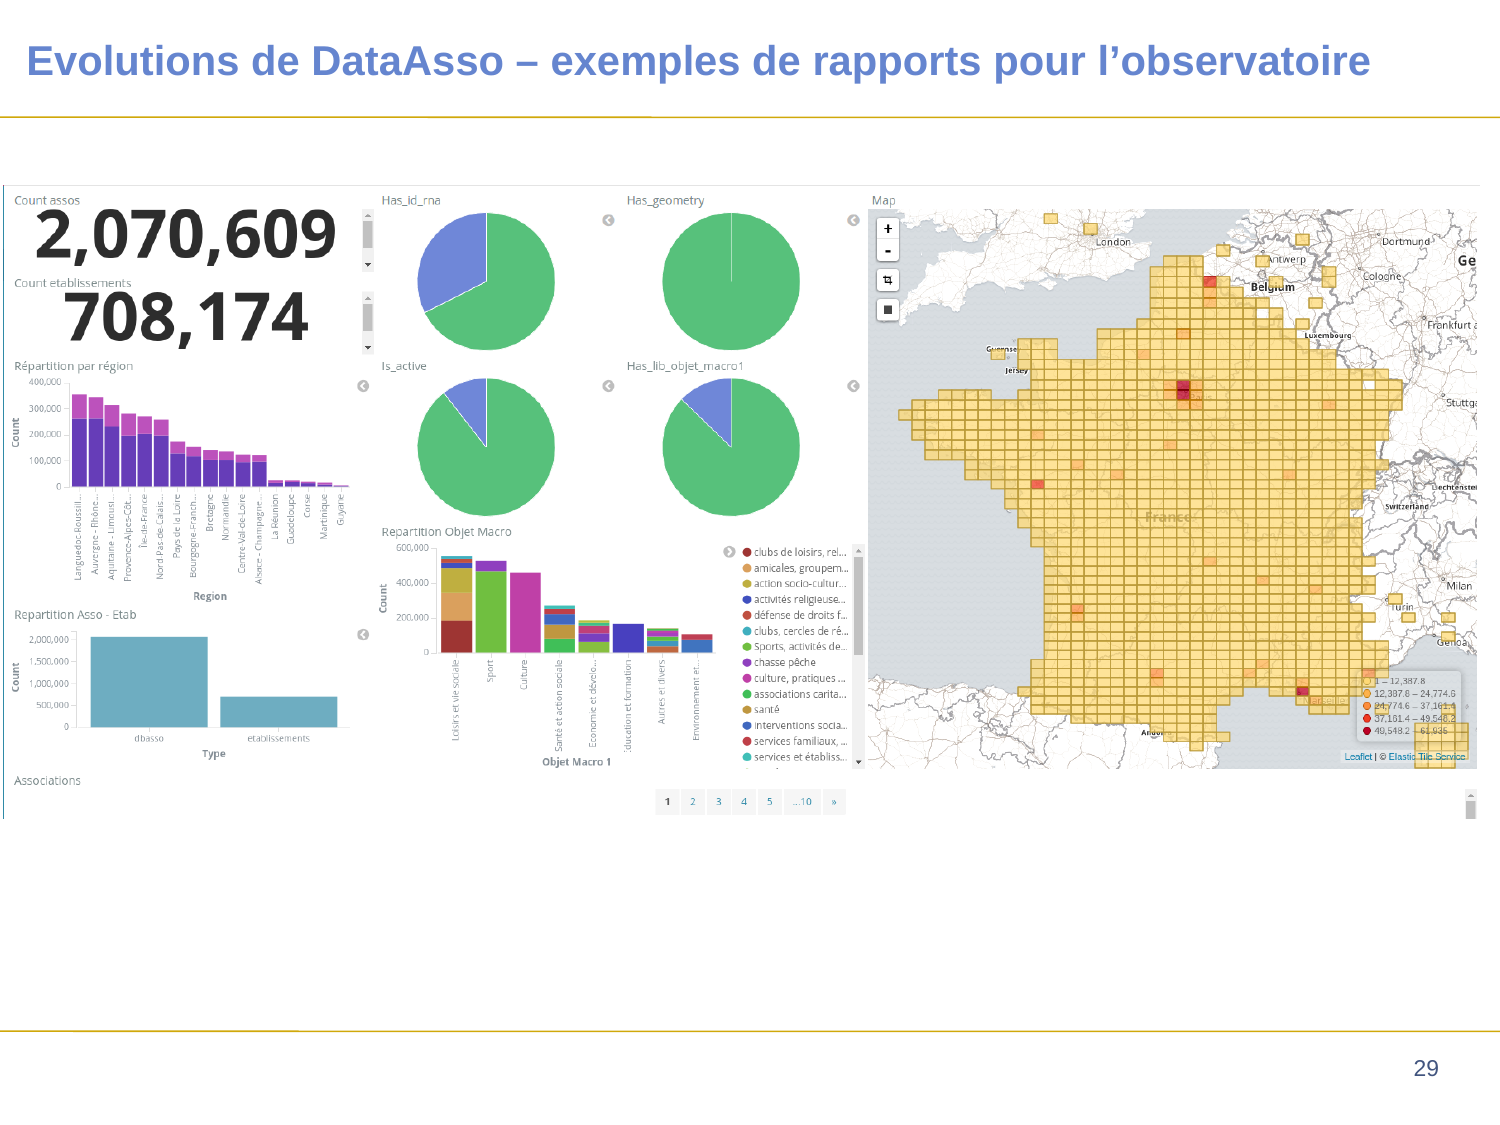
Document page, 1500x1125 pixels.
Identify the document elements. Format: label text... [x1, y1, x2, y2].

title Evolutions de DataAsso – exemples de rapports pour l’observatoire [0, 0, 1500, 118]
slide_number 29 [1104, 1037, 1454, 1098]
picture [3, 185, 1480, 819]
